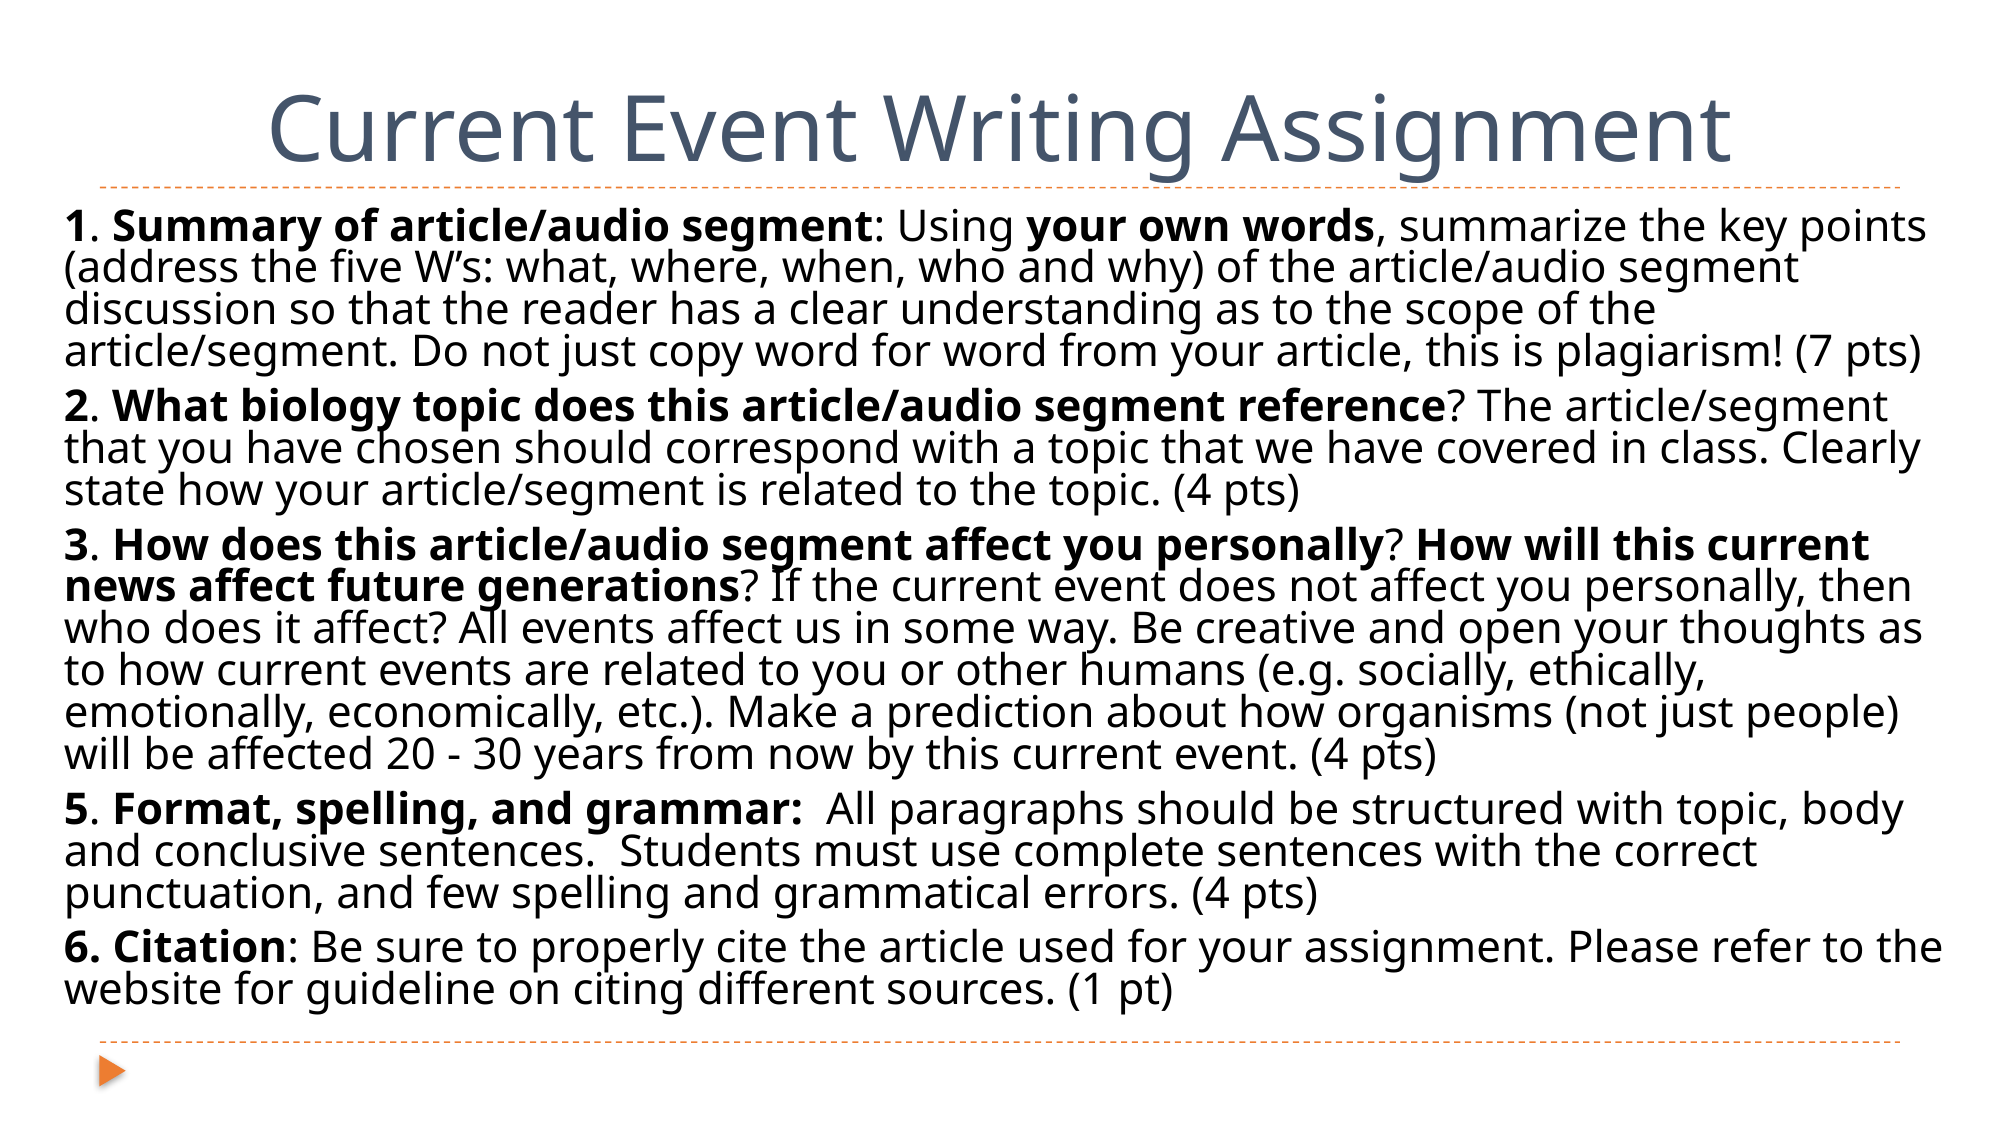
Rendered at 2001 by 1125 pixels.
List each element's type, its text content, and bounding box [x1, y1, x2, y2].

title Current Event Writing Assignment [99, 24, 1900, 188]
list 1. Summary of article/audio segment: Using your own words, summarize the key points (address the five W’s: what, where, when, who and why) of the article/audio segment discussion so that the reader has a clear understanding as to the scope of the article/segment. Do not just copy word for word from your article, this is plagiarism! (7 pts) 2. What biology topic does this article/audio segment reference? The article/segment that you have chosen should correspond with a topic that we have covered in class. Clearly state how your article/segment is related to the topic. (4 pts) 3. How does this article/audio segment affect you personally? How will this current news affect future generations? If the current event does not affect you personally, then who does it affect? All events affect us in some way. Be creative and open your thoughts as to how current events are related to you or other humans (e.g. socially, ethically, emotionally, economically, etc.). Make a prediction about how organisms (not just people) will be affected 20 - 30 years from now by this current event. (4 pts) 5. Format, spelling, and grammar: All paragraphs should be structured with topic, body and conclusive sentences. Students must use complete sentences with the correct punctuation, and few spelling and grammatical errors. (4 pts) 6. Citation: Be sure to properly cite the article used for your assignment. Please refer to the website for guideline on citing different sources. (1 pt) [49, 200, 1965, 996]
